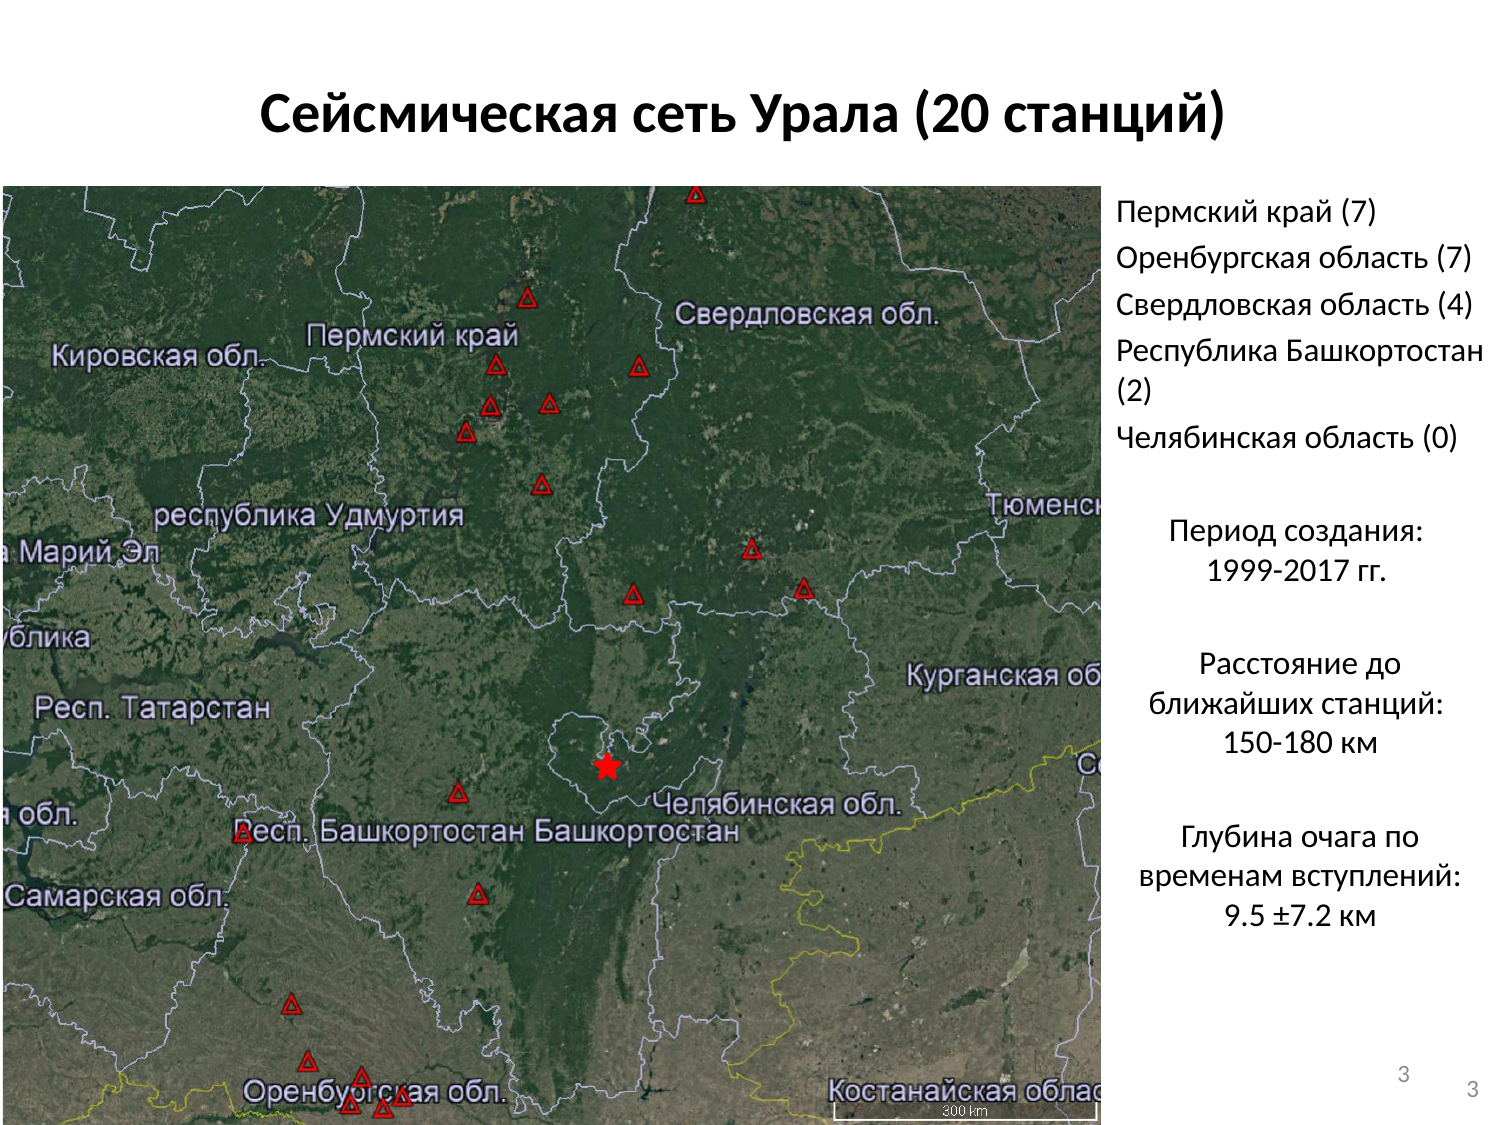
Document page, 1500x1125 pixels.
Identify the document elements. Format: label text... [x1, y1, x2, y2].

slide_number 3 [1106, 1042, 1425, 1103]
title Сейсмическая сеть Урала (20 станций) [76, 54, 1412, 164]
list Пермский край (7) Оренбургская область (7) Свердловская область (4) Республика Башкортостан (2) Челябинская область (0) Период создания: 1999-2017 гг. Расстояние до ближайших станций: 150-180 км Глубина очага по временам вступлений: 9.5 ±7.2 км [1100, 181, 1500, 1000]
picture [2, 185, 1102, 1125]
slide_number 3 [1422, 1058, 1495, 1118]
